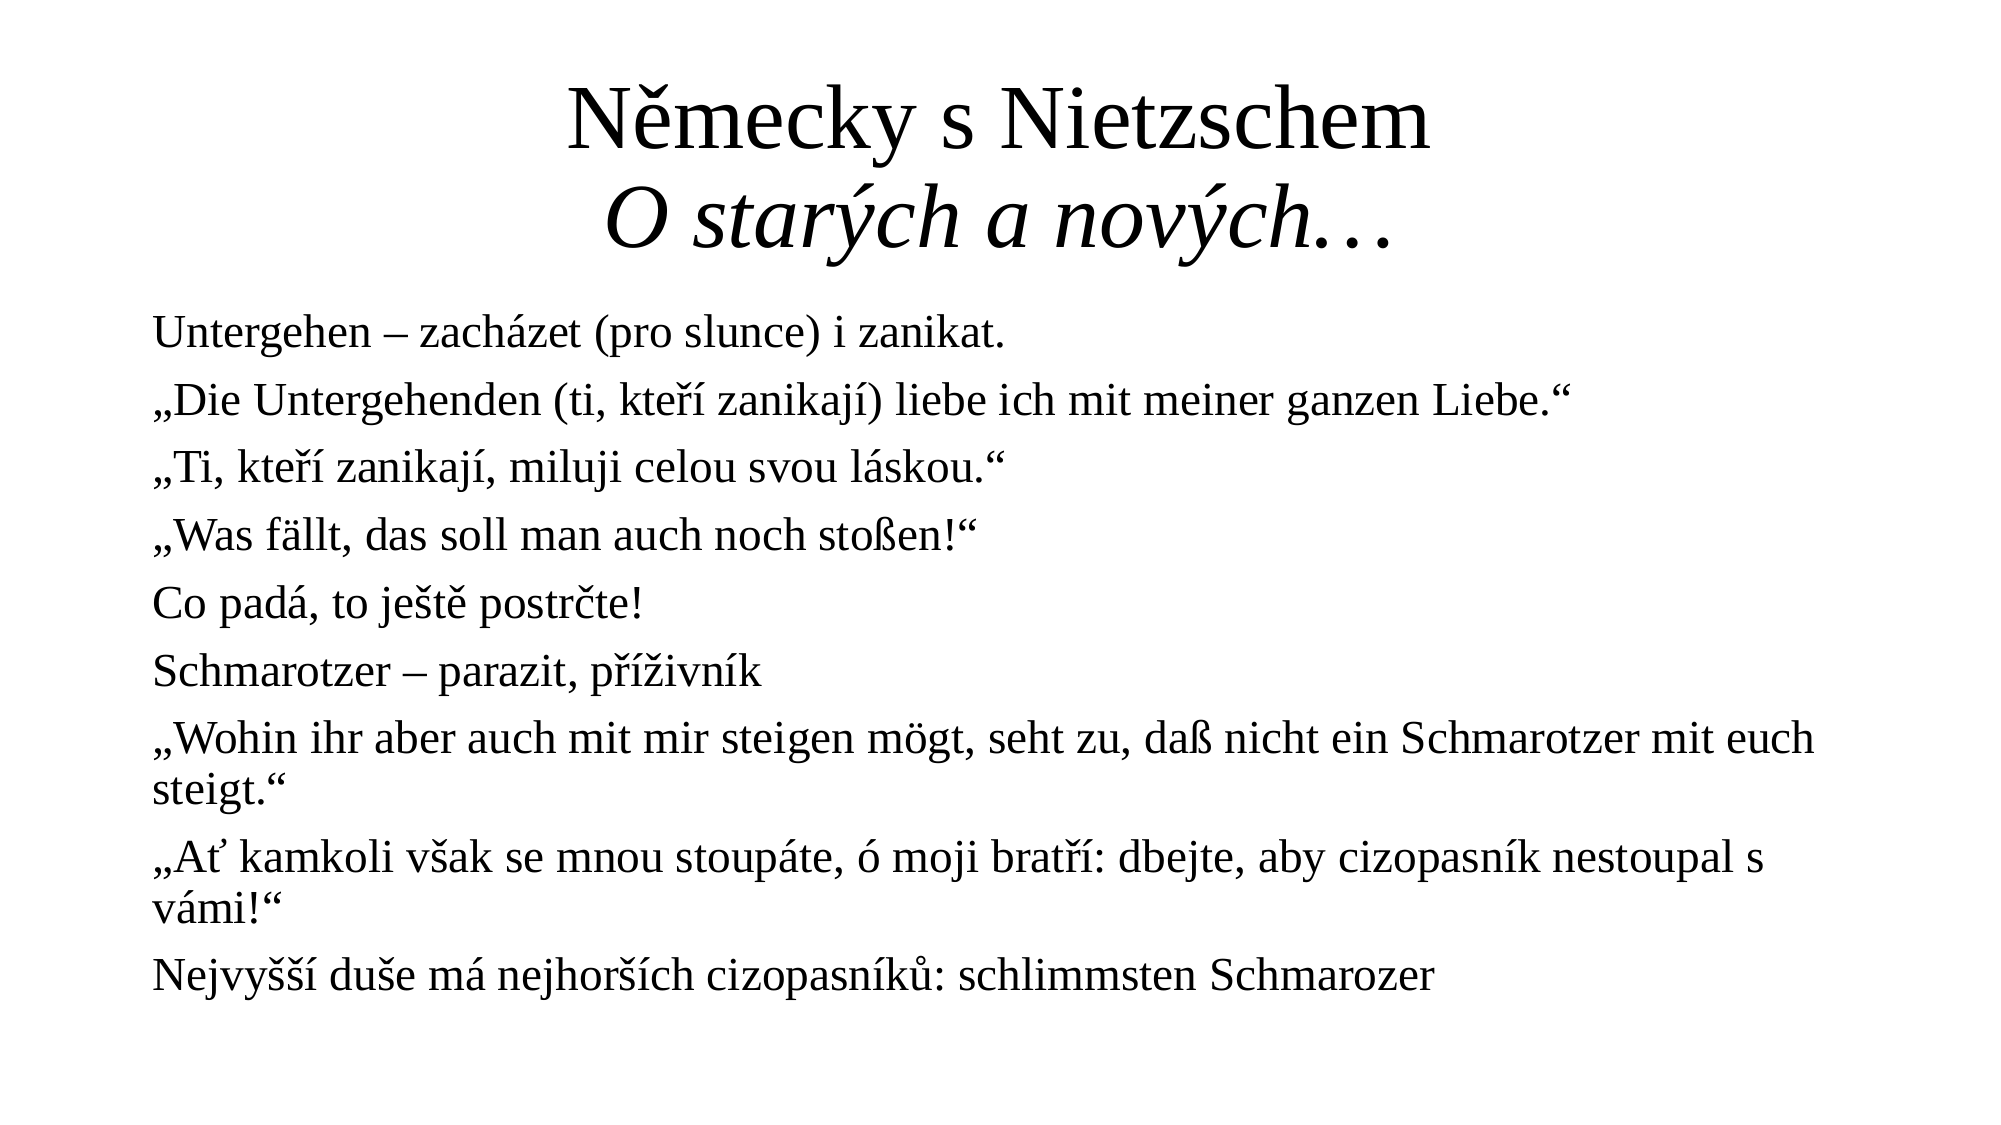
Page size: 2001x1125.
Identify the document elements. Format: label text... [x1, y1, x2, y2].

title Německy s Nietzschem O starých a nových… [137, 59, 1863, 278]
list Untergehen – zacházet (pro slunce) i zanikat. „Die Untergehenden (ti, kteří zanikají) liebe ich mit meiner ganzen Liebe.“ „Ti, kteří zanikají, miluji celou svou láskou.“ „Was fällt, das soll man auch noch stoßen!“ Co padá, to ještě postrčte! Schmarotzer – parazit, příživník „Wohin ihr aber auch mit mir steigen mögt, seht zu, daß nicht ein Schmarotzer mit euch steigt.“ „Ať kamkoli však se mnou stoupáte, ó moji bratří: dbejte, aby cizopasník nestoupal s vámi!“ Nejvyšší duše má nejhorších cizopasníků: schlimmsten Schmarozer [137, 299, 1863, 1014]
